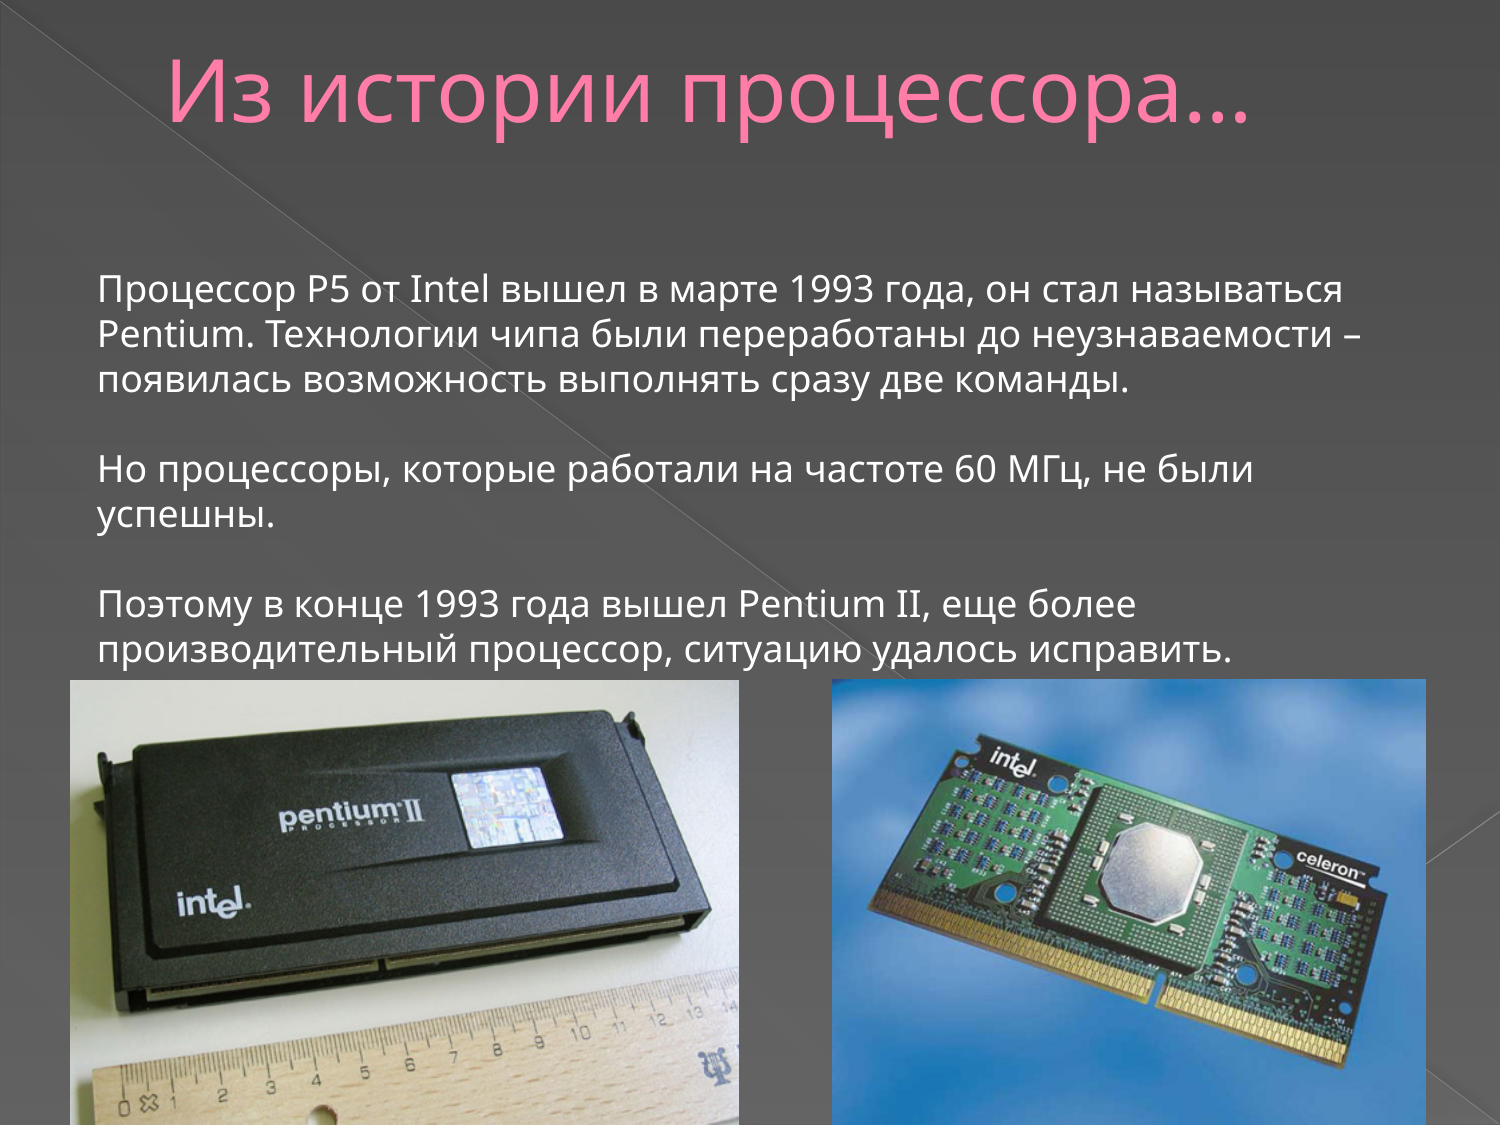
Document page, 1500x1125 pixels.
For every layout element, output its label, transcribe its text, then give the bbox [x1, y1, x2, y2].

picture [831, 679, 1426, 1125]
text_box Процессор P5 от Intel вышел в марте 1993 года, он стал называться Pentium. Технологии чипа были переработаны до неузнаваемости – появилась возможность выполнять сразу две команды. Но процессоры, которые работали на частоте 60 МГц, не были успешны. Поэтому в конце 1993 года вышел Pentium II, еще более производительный процессор, ситуацию удалось исправить. [82, 257, 1442, 678]
title Из истории процессора… [70, 0, 1421, 176]
picture [70, 679, 739, 1125]
